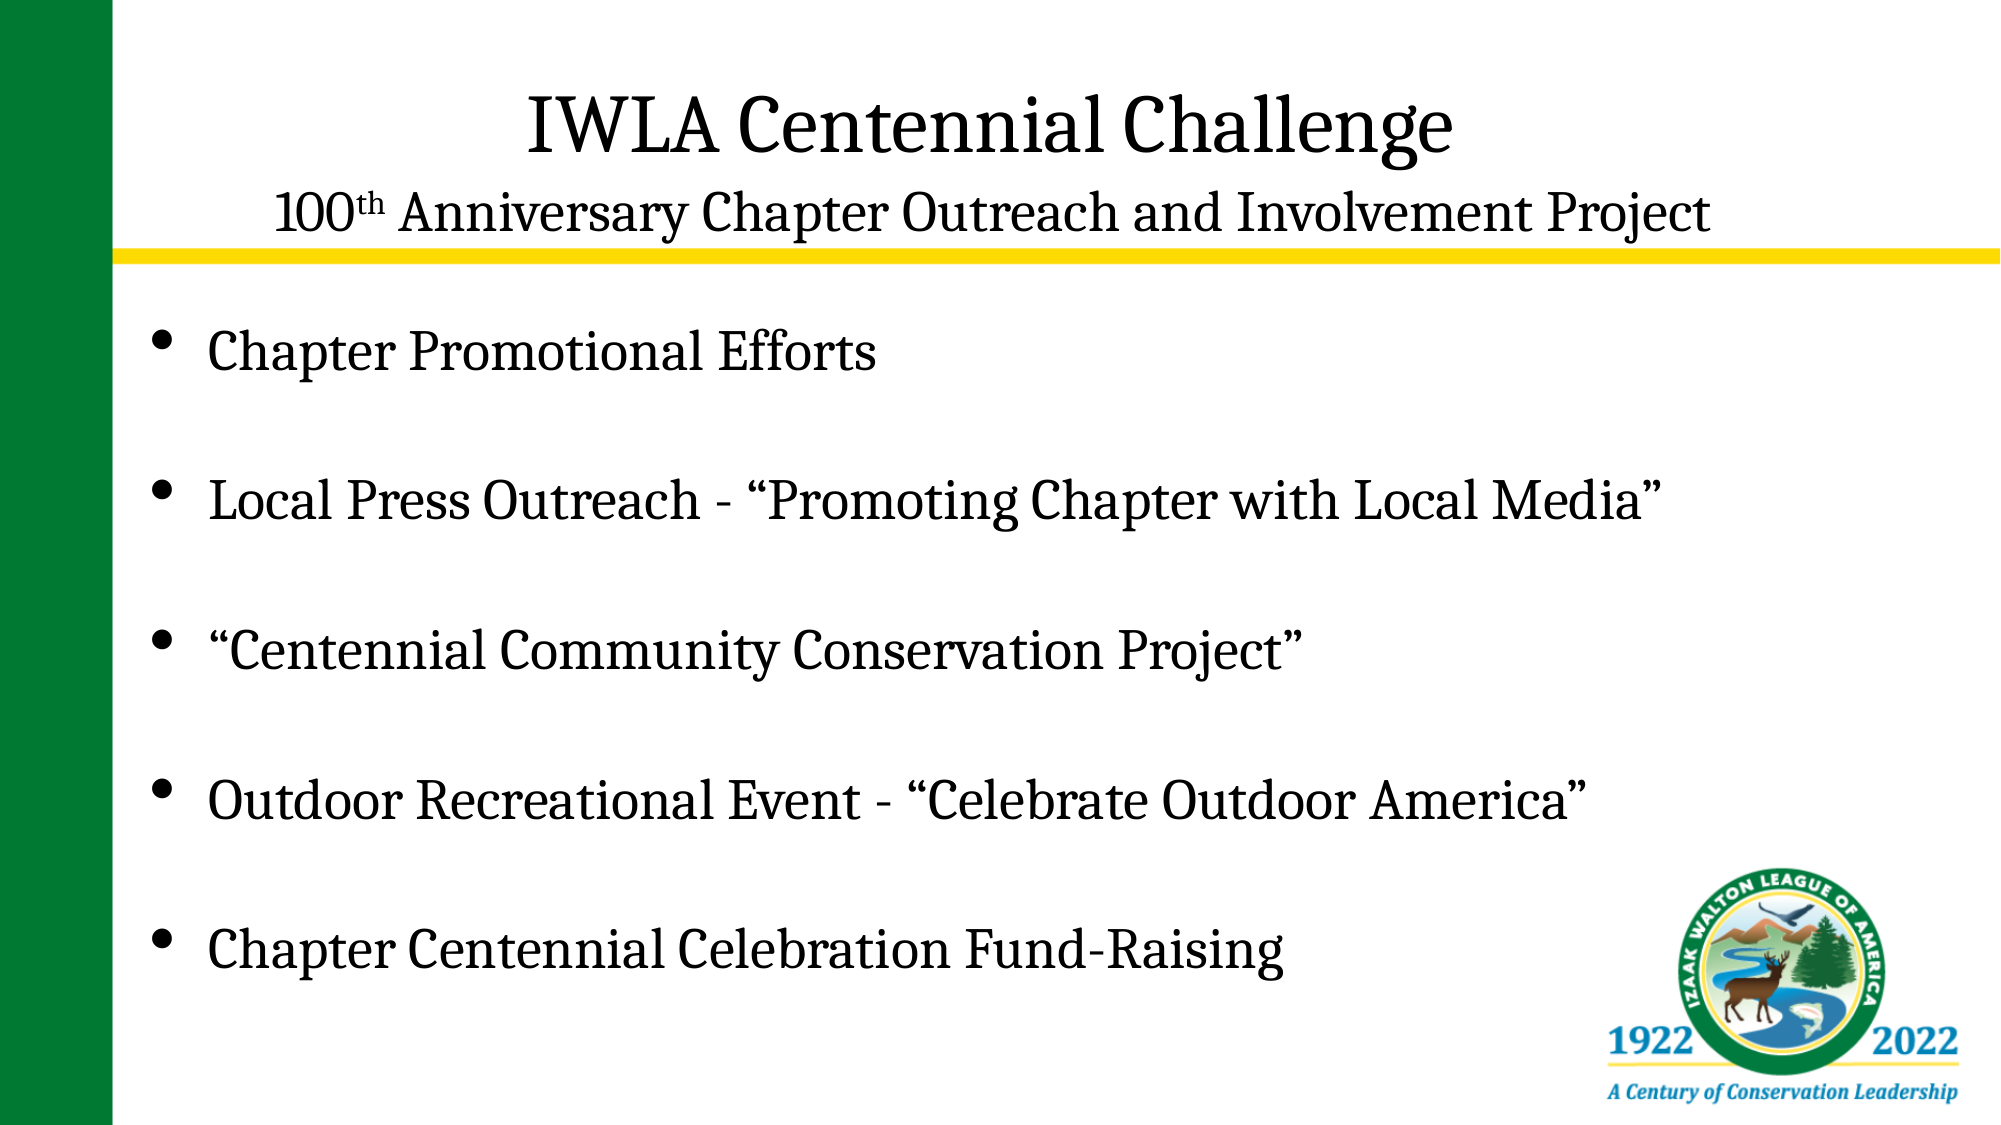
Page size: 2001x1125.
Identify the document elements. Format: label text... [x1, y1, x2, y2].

picture [0, 0, 2001, 1125]
title IWLA Centennial Challenge 100th Anniversary Chapter Outreach and Involvement Project [137, 59, 1863, 246]
list Chapter Promotional Efforts Local Press Outreach - “Promoting Chapter with Local Media” “Centennial Community Conservation Project” Outdoor Recreational Event - “Celebrate Outdoor America” Chapter Centennial Celebration Fund-Raising [137, 299, 1786, 999]
